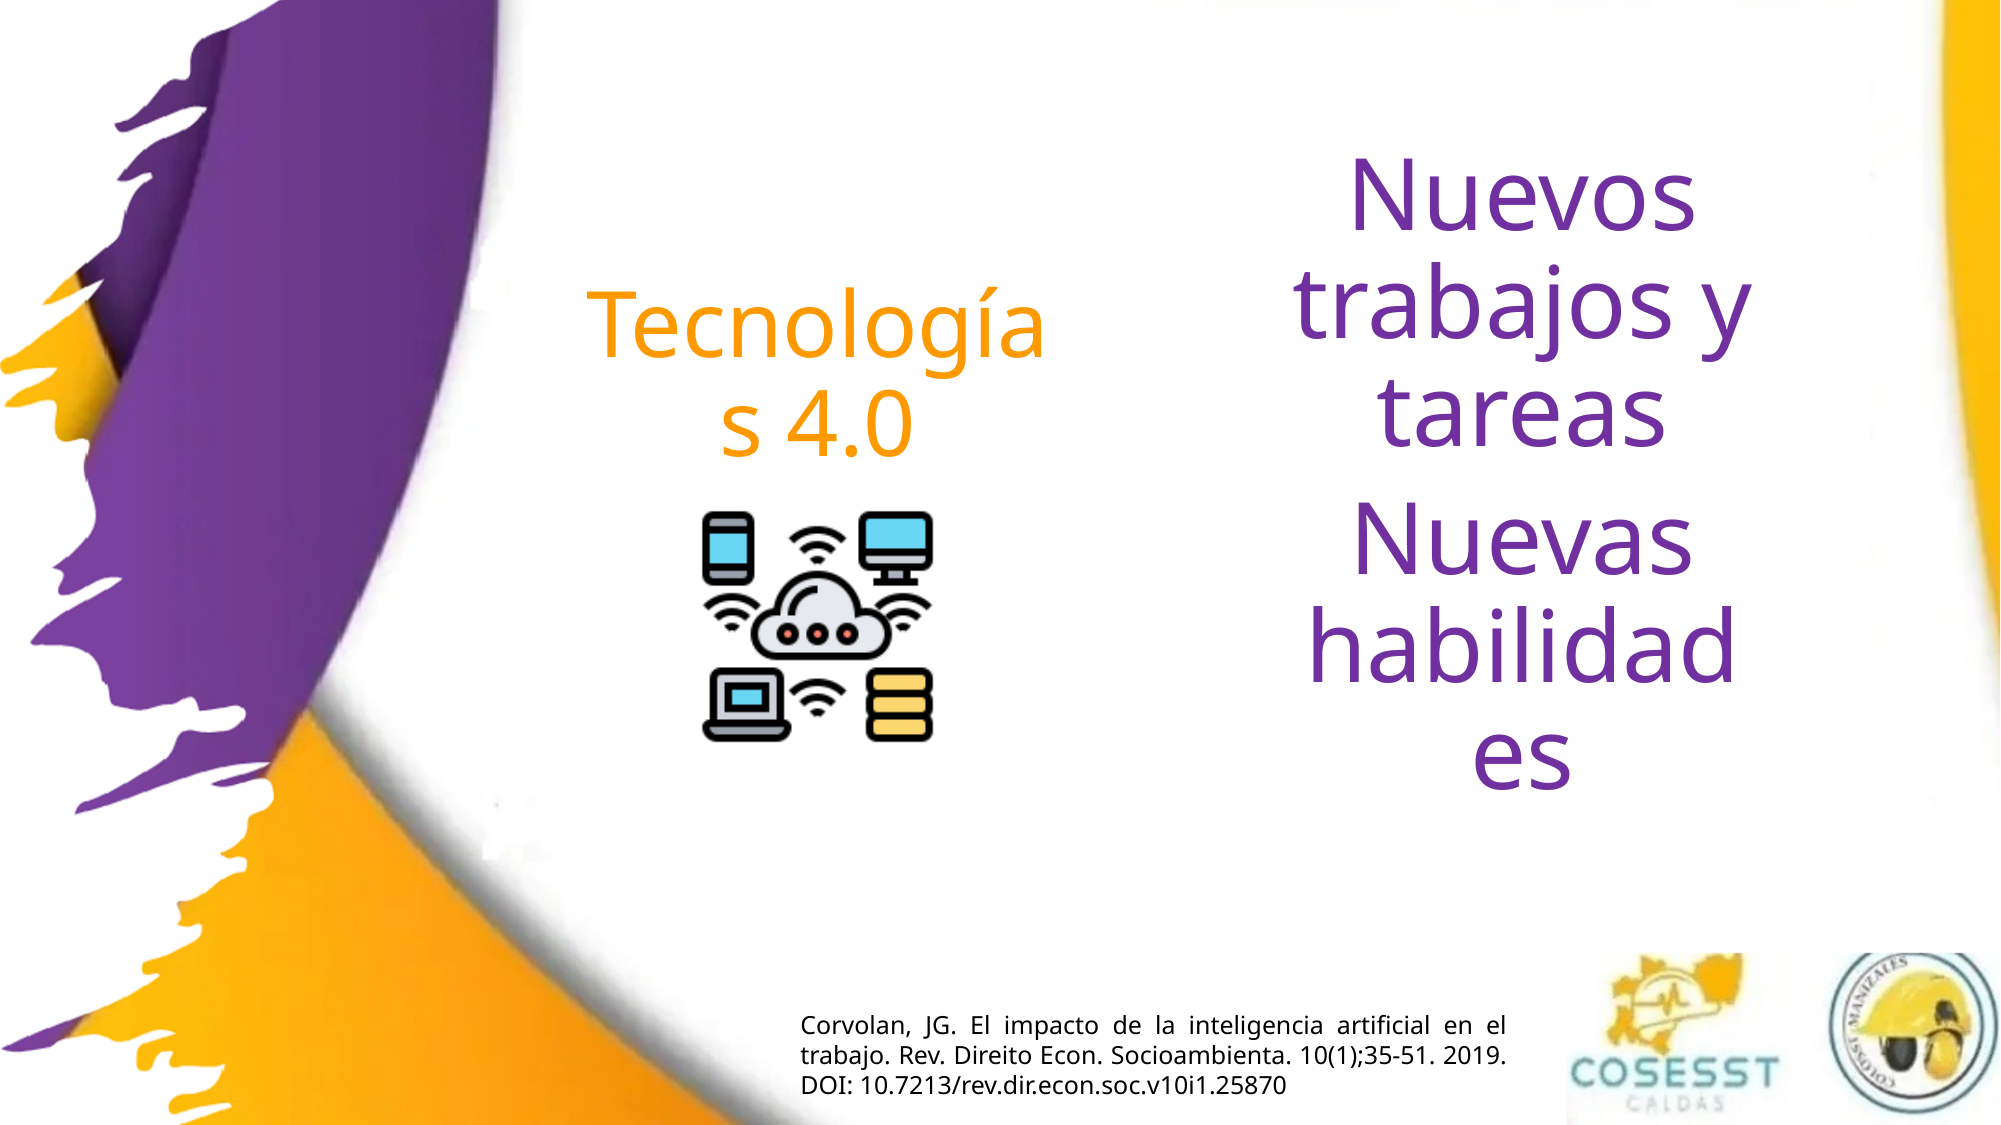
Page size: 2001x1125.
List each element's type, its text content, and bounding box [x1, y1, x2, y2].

text_box Corvolan, JG. El impacto de la inteligencia artificial en el trabajo. Rev. Direito Econ. Socioambienta. 10(1);35-51. 2019. DOI: 10.7213/rev.dir.econ.soc.v10i1.25870 [785, 1002, 1523, 1107]
text_box Nuevas habilidades [1282, 499, 1764, 800]
picture [0, 0, 2001, 1125]
text_box Nuevos trabajos y tareas [1182, 156, 1864, 456]
text_box Tecnologías 4.0 [559, 274, 1076, 479]
